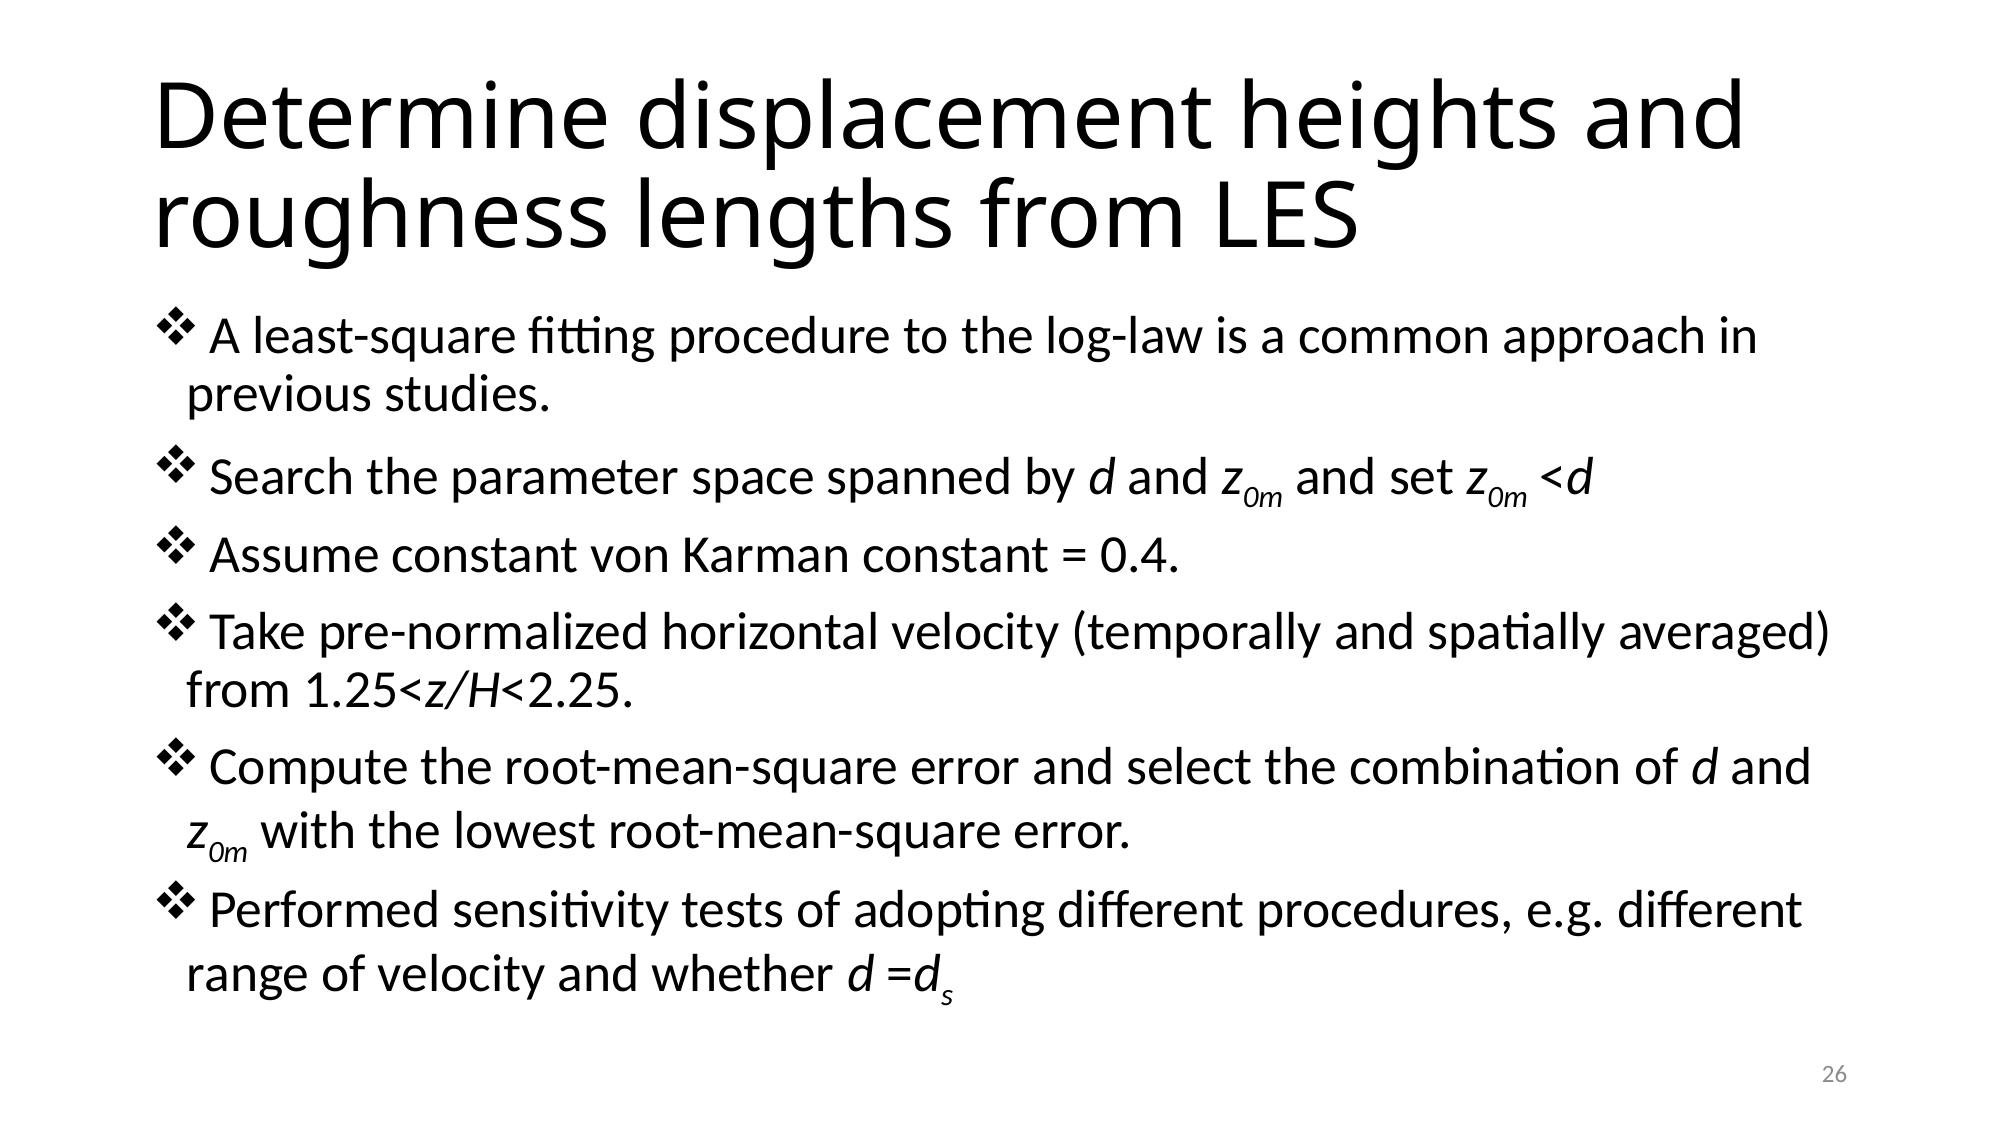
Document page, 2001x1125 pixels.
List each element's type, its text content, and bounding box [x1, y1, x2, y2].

title Determine displacement heights and roughness lengths from LES [137, 59, 1863, 278]
slide_number 26 [1412, 1042, 1863, 1103]
list A least-square fitting procedure to the log-law is a common approach in previous studies. Search the parameter space spanned by d and z0m and set z0m <d Assume constant von Karman constant = 0.4. Take pre-normalized horizontal velocity (temporally and spatially averaged) from 1.25<z/H<2.25. Compute the root-mean-square error and select the combination of d and z0m with the lowest root-mean-square error. Performed sensitivity tests of adopting different procedures, e.g. different range of velocity and whether d =ds [137, 299, 1863, 1014]
